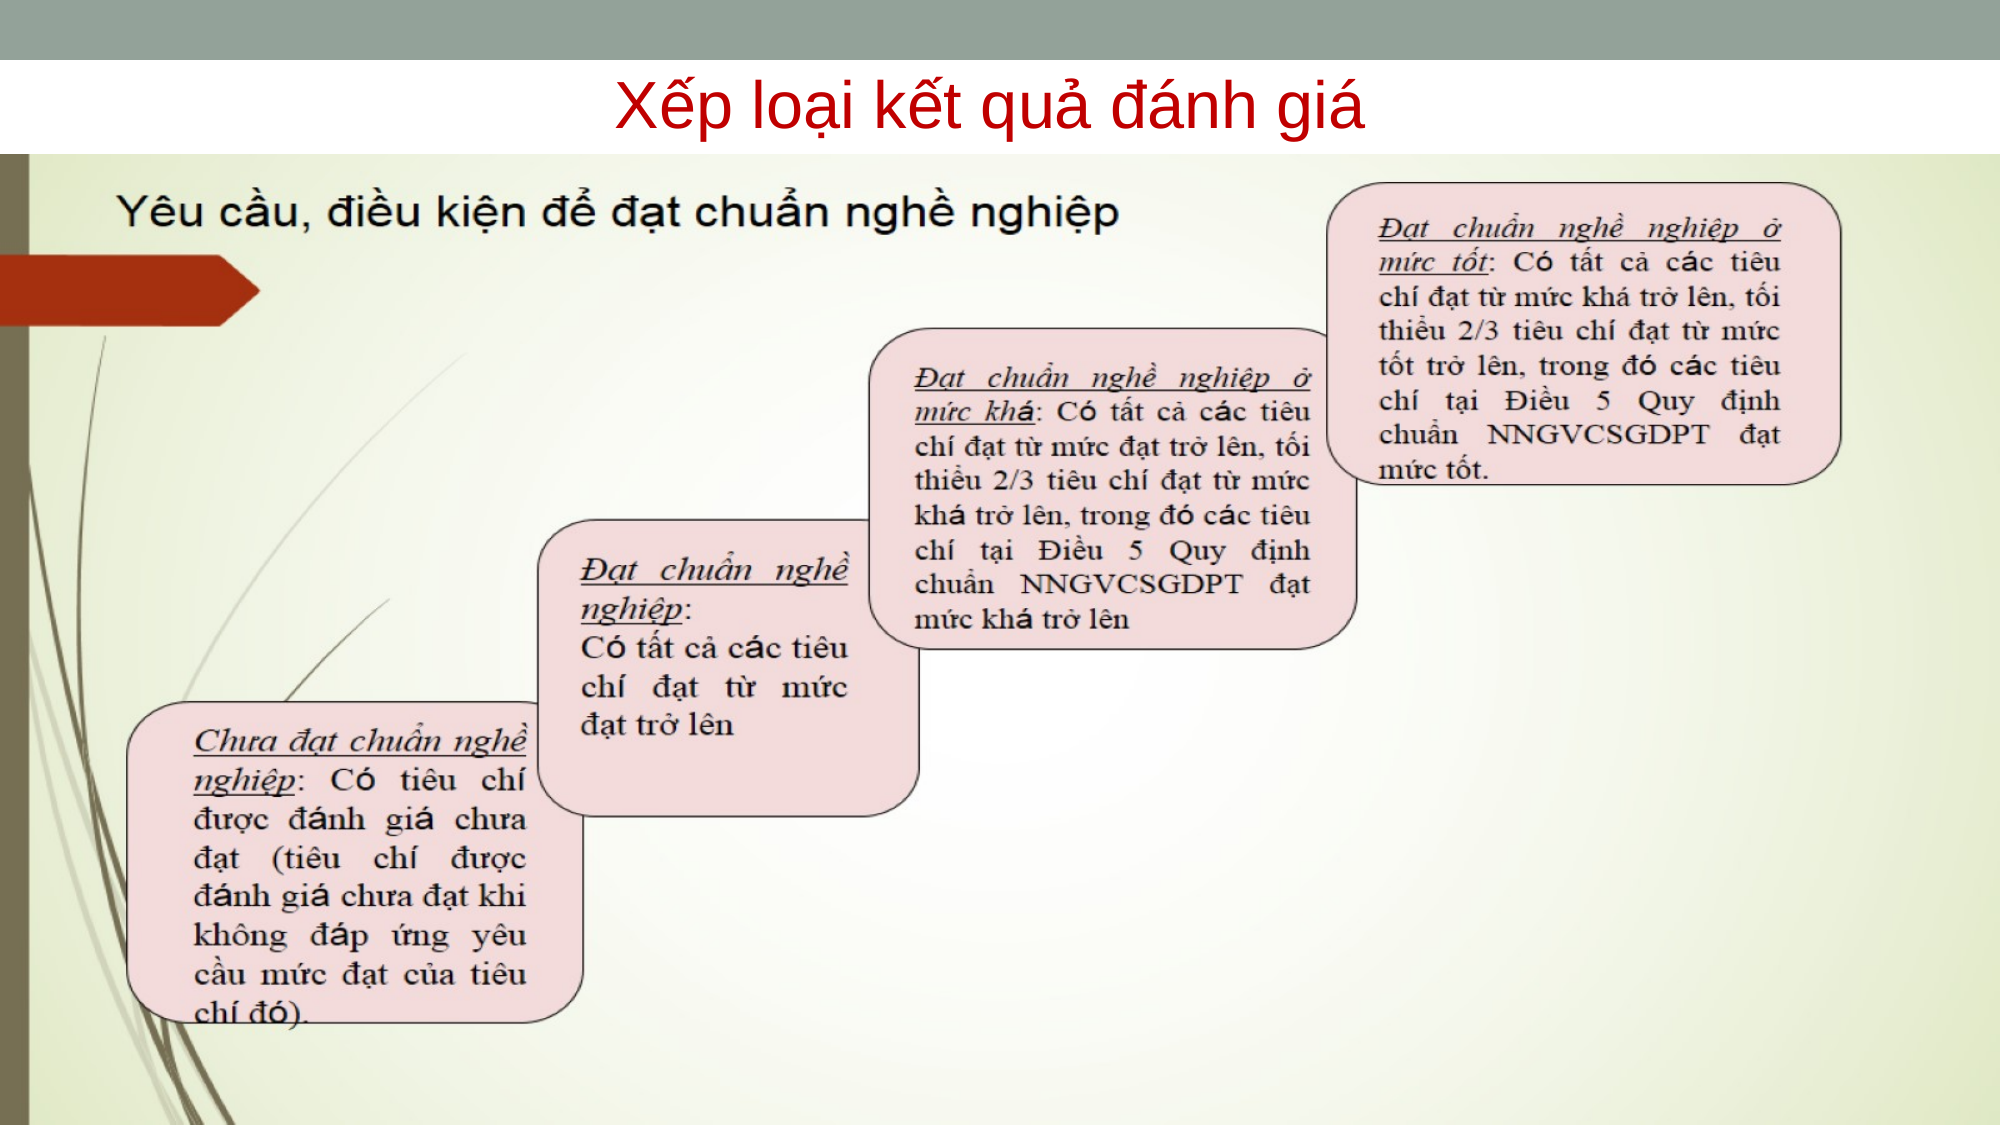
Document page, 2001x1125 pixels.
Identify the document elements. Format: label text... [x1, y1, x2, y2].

picture [0, 154, 2000, 1125]
text_box Xếp loại kết quả đánh giá [600, 54, 1781, 150]
